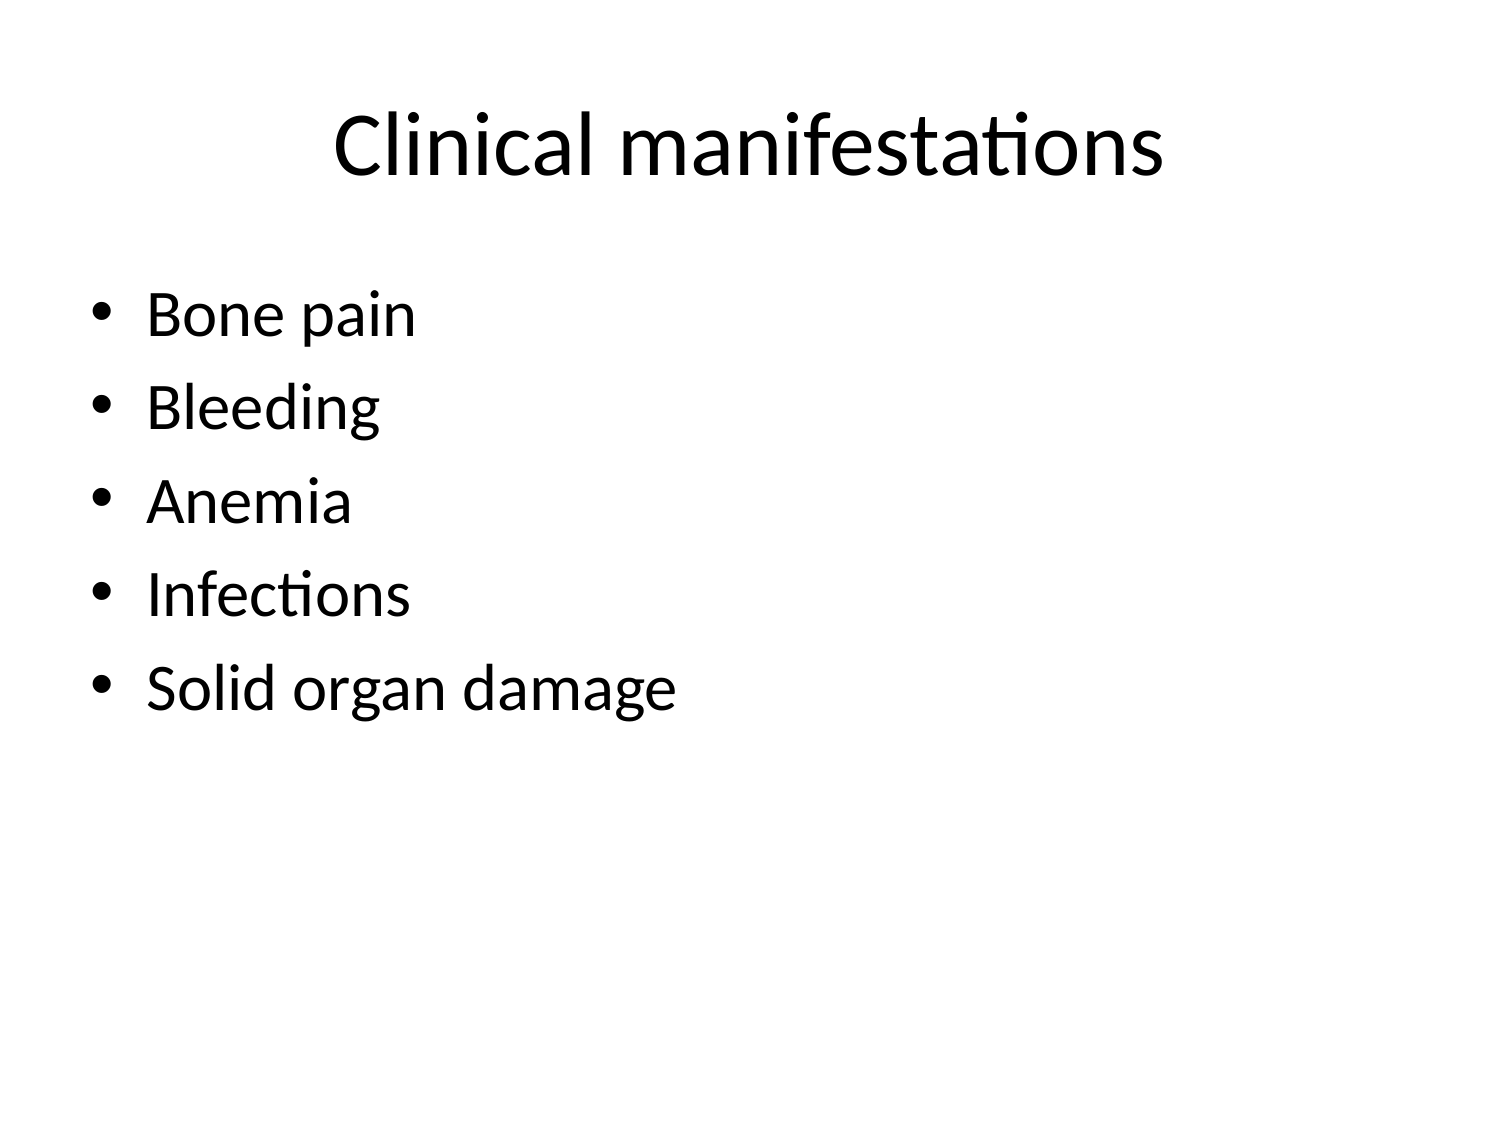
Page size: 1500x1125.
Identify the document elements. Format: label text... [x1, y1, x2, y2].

list Bone pain Bleeding Anemia Infections Solid organ damage [75, 262, 1425, 1005]
title Clinical manifestations [75, 45, 1425, 233]
